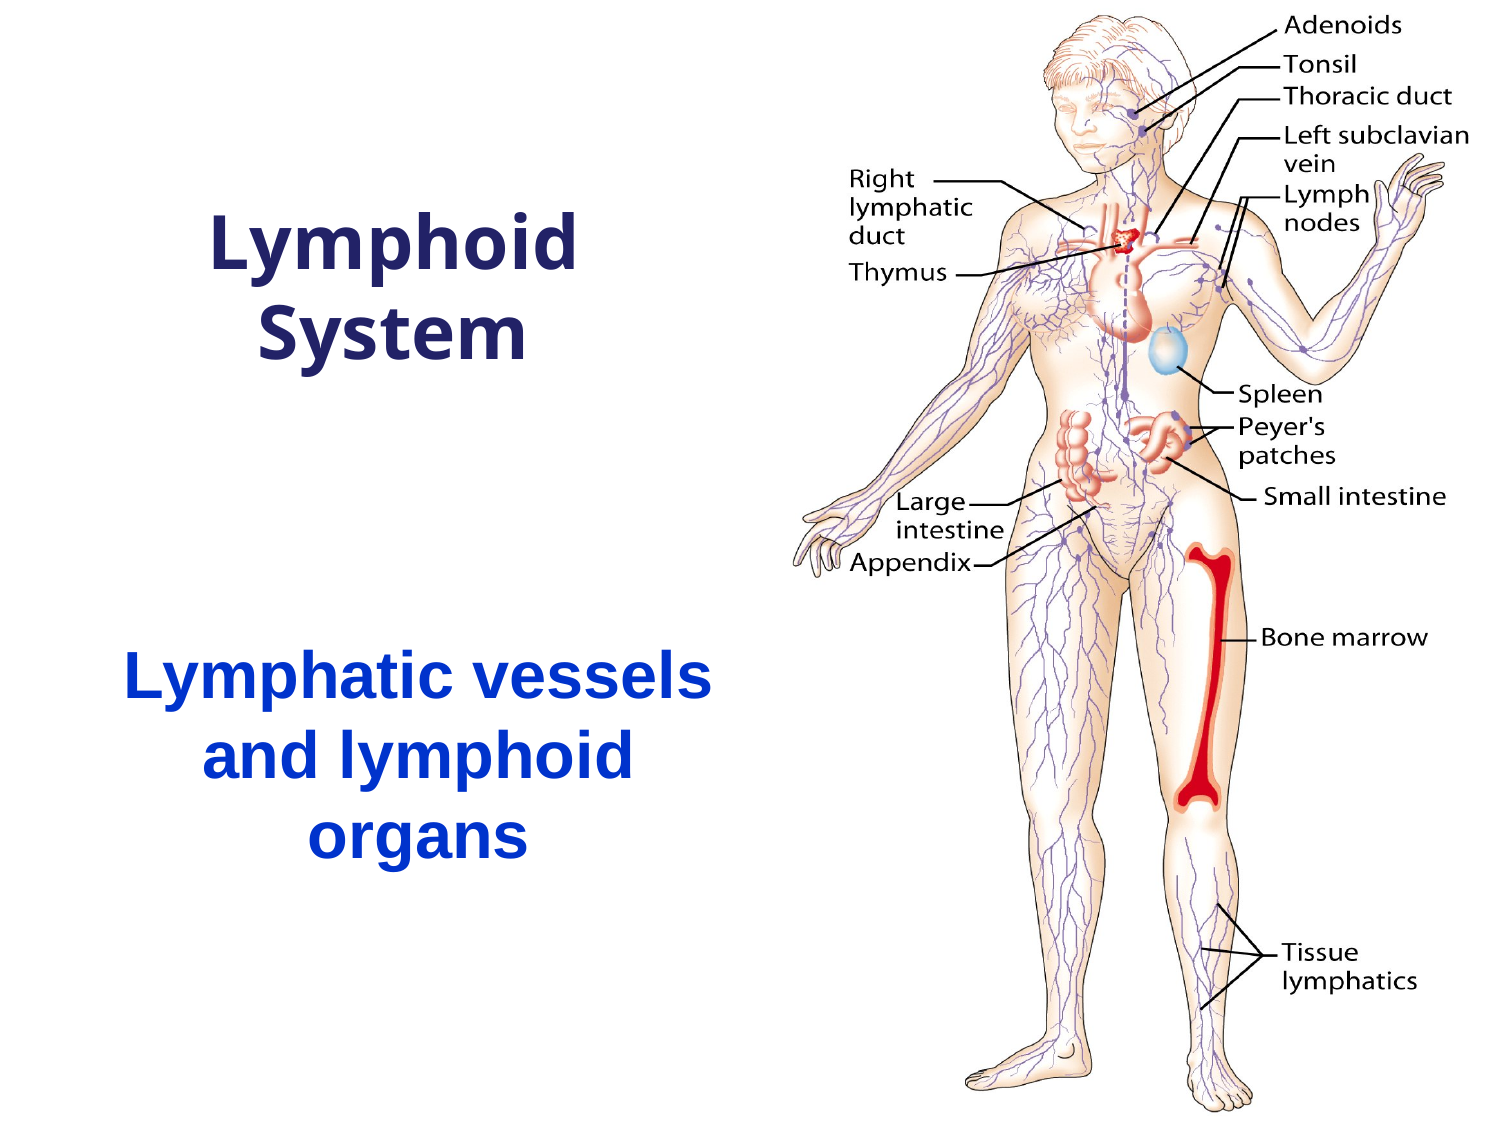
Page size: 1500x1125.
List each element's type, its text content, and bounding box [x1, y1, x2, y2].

text_box Lymphoid System [112, 187, 675, 383]
text_box Lymphatic vessels and lymphoid organs [99, 624, 738, 880]
picture [774, 0, 1500, 1125]
